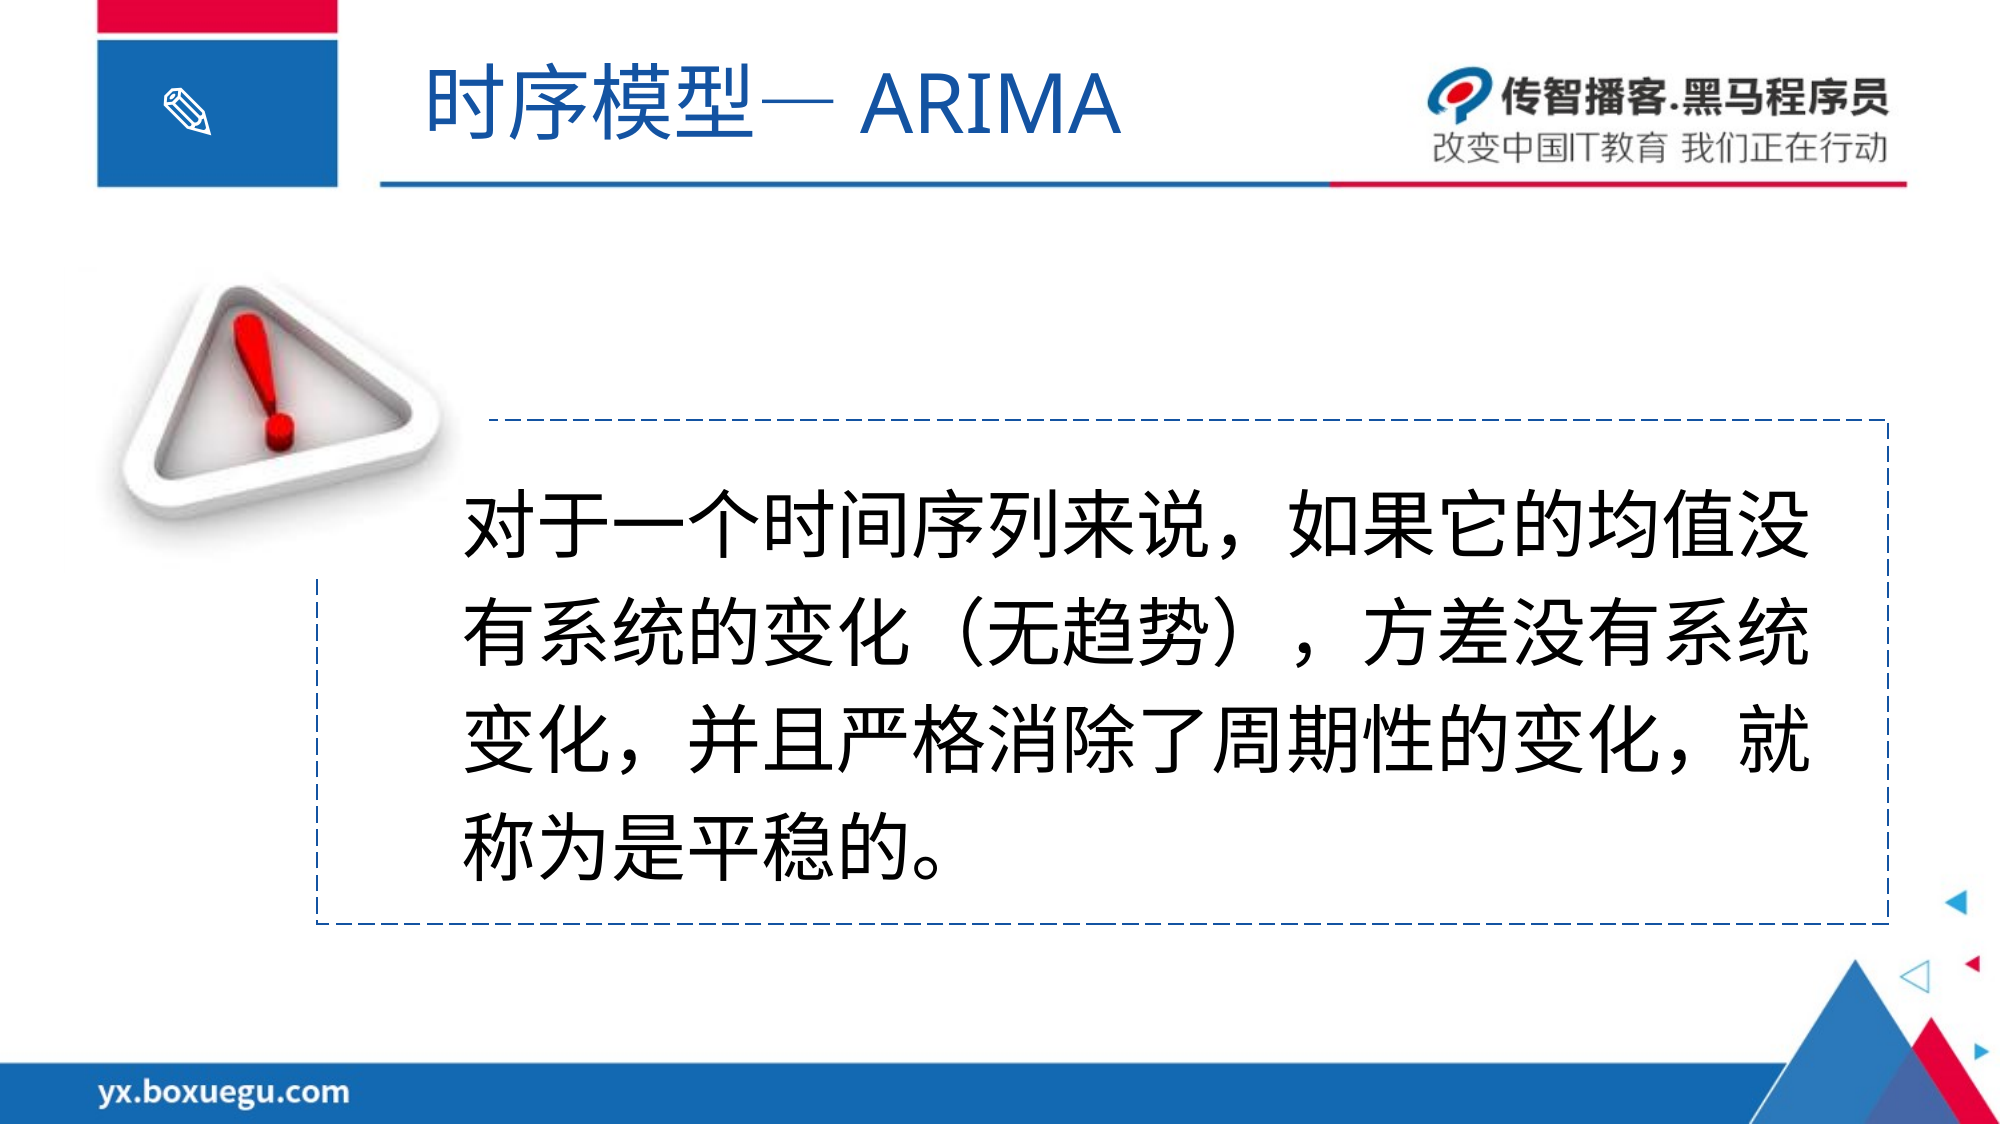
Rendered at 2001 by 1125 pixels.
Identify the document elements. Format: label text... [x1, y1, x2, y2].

text_box [316, 419, 1889, 925]
picture [0, 0, 2000, 1124]
text_box 对于一个时间序列来说，如果它的均值没有系统的变化（无趋势），方差没有系统变化，并且严格消除了周期性的变化，就称为是平稳的。 [446, 451, 1853, 899]
text_box 时序模型—ARIMA [409, 43, 1826, 158]
